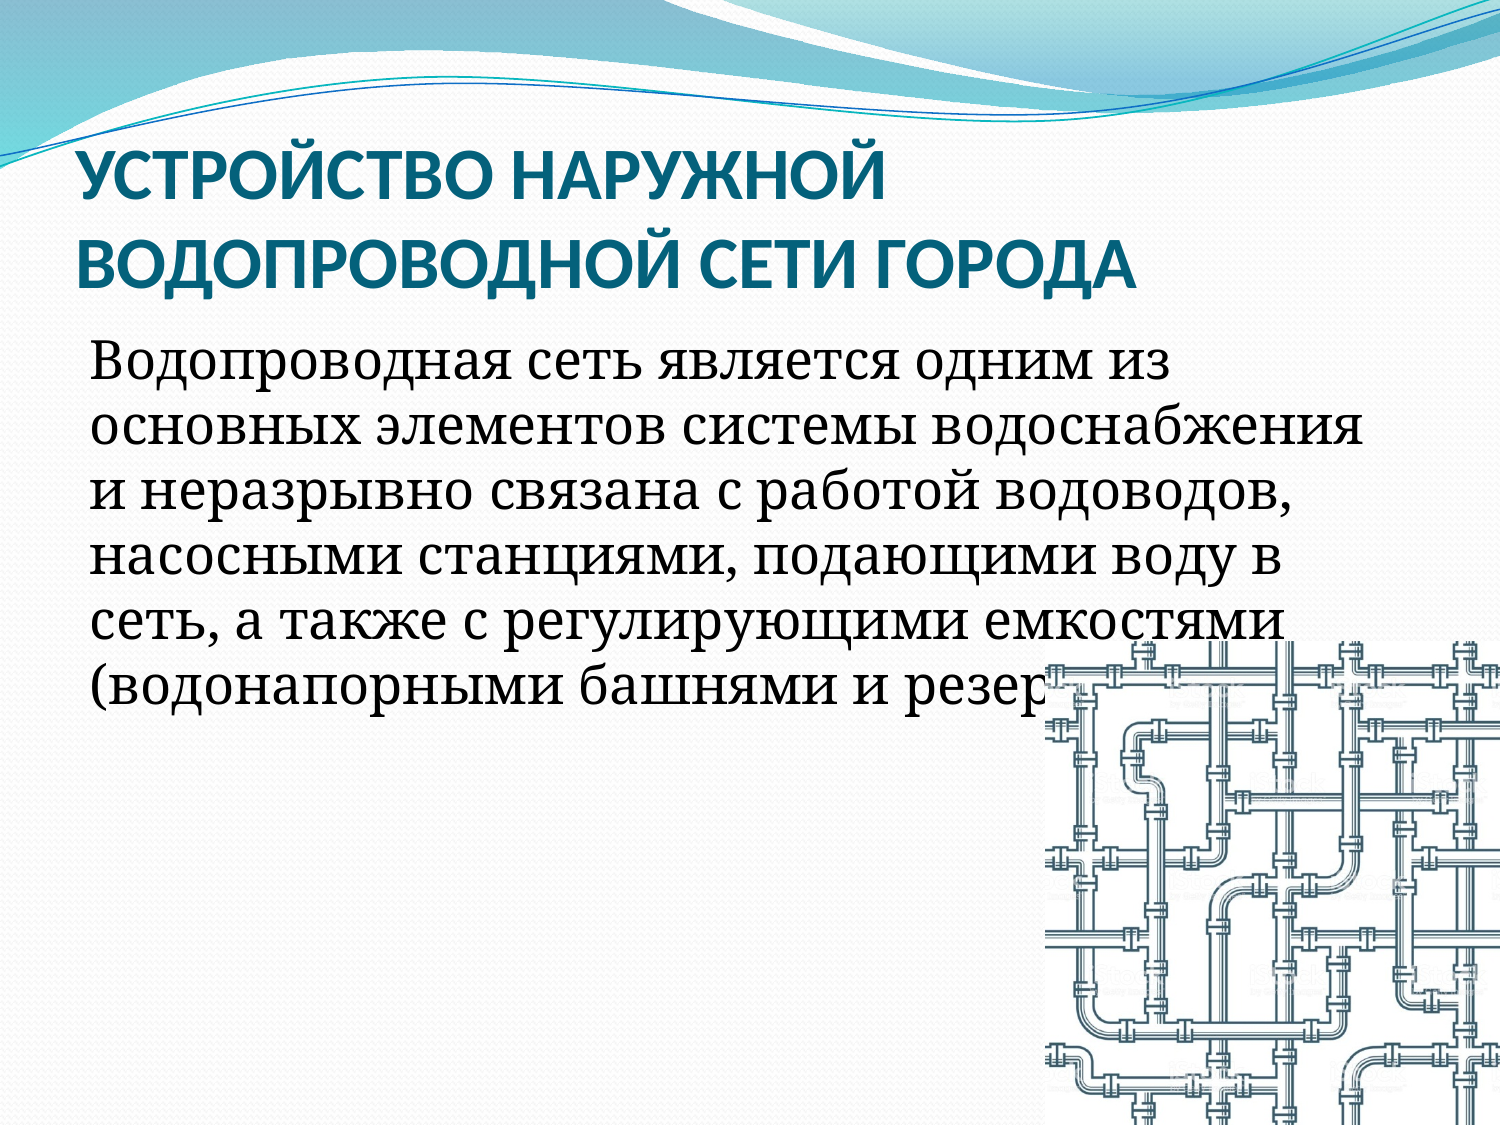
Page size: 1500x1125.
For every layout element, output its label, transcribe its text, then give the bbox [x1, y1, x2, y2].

list Водопроводная сеть является одним из основных элементов системы водоснабжения и неразрывно связана с работой водоводов, насосными станциями, подающими воду в сеть, а также с регулиру­ющими емкостями (водонапорными башнями и резервуарами). [75, 317, 1425, 1038]
picture [1045, 641, 1500, 1125]
title УСТРОЙСТВО НАРУЖНОЙ ВОДОПРОВОДНОЙ СЕТИ ГОРОДА [75, 115, 1425, 303]
